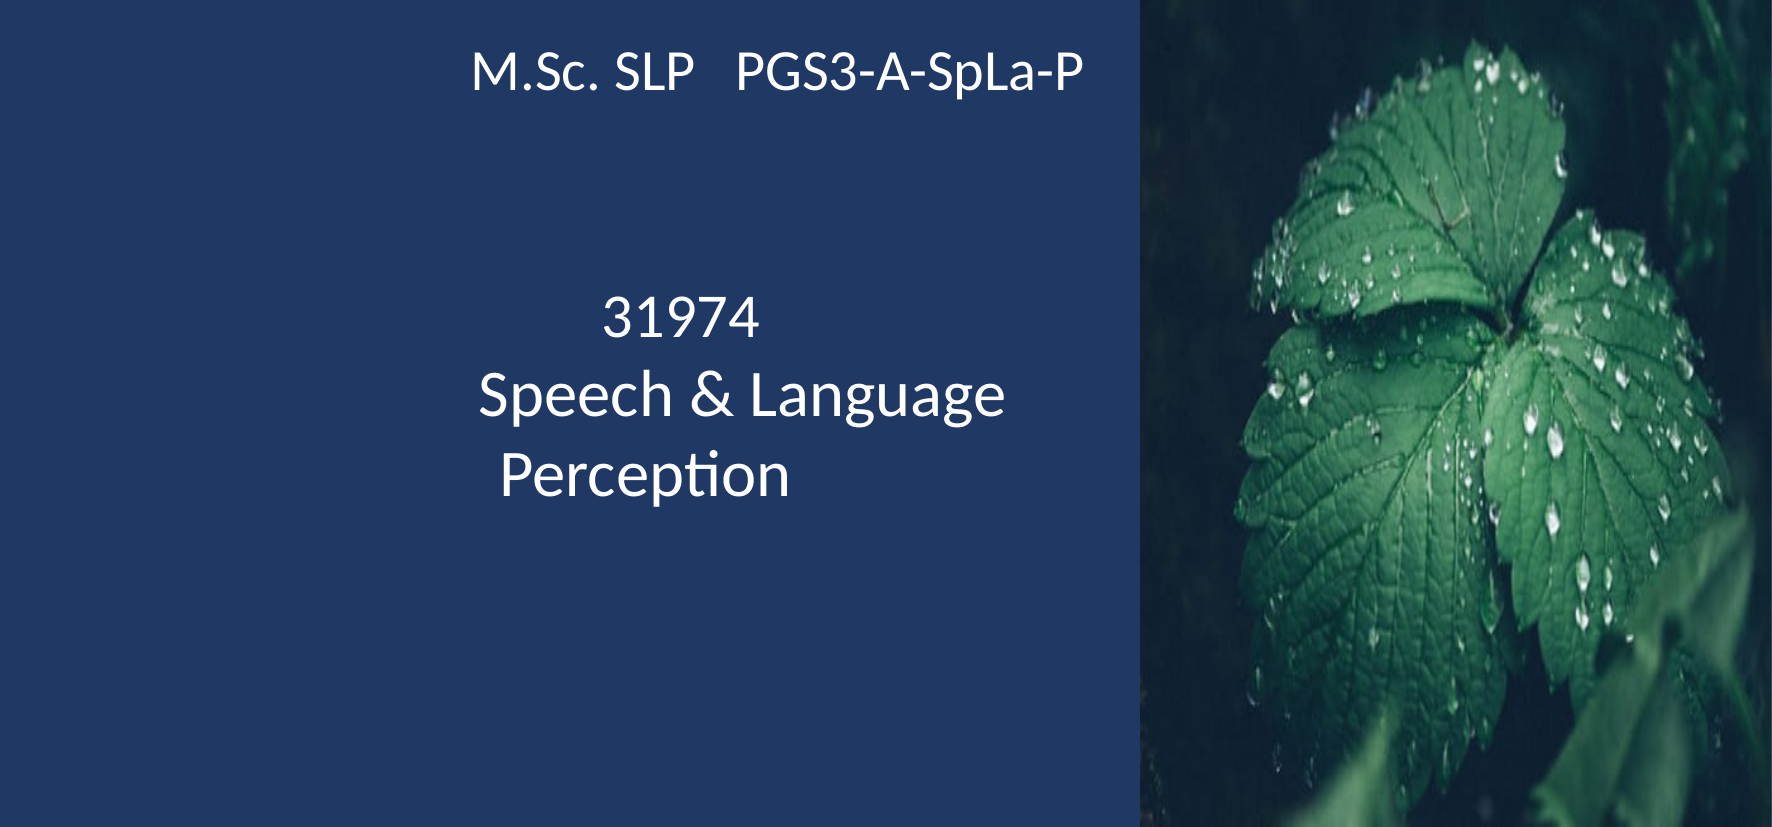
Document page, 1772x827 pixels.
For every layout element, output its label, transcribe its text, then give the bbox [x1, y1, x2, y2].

text_box 31974 Speech & Language Perception [150, 62, 1140, 664]
text_box M.Sc. SLP PGS3-A-SpLa-P [305, 24, 1123, 110]
picture [1140, 0, 1772, 827]
